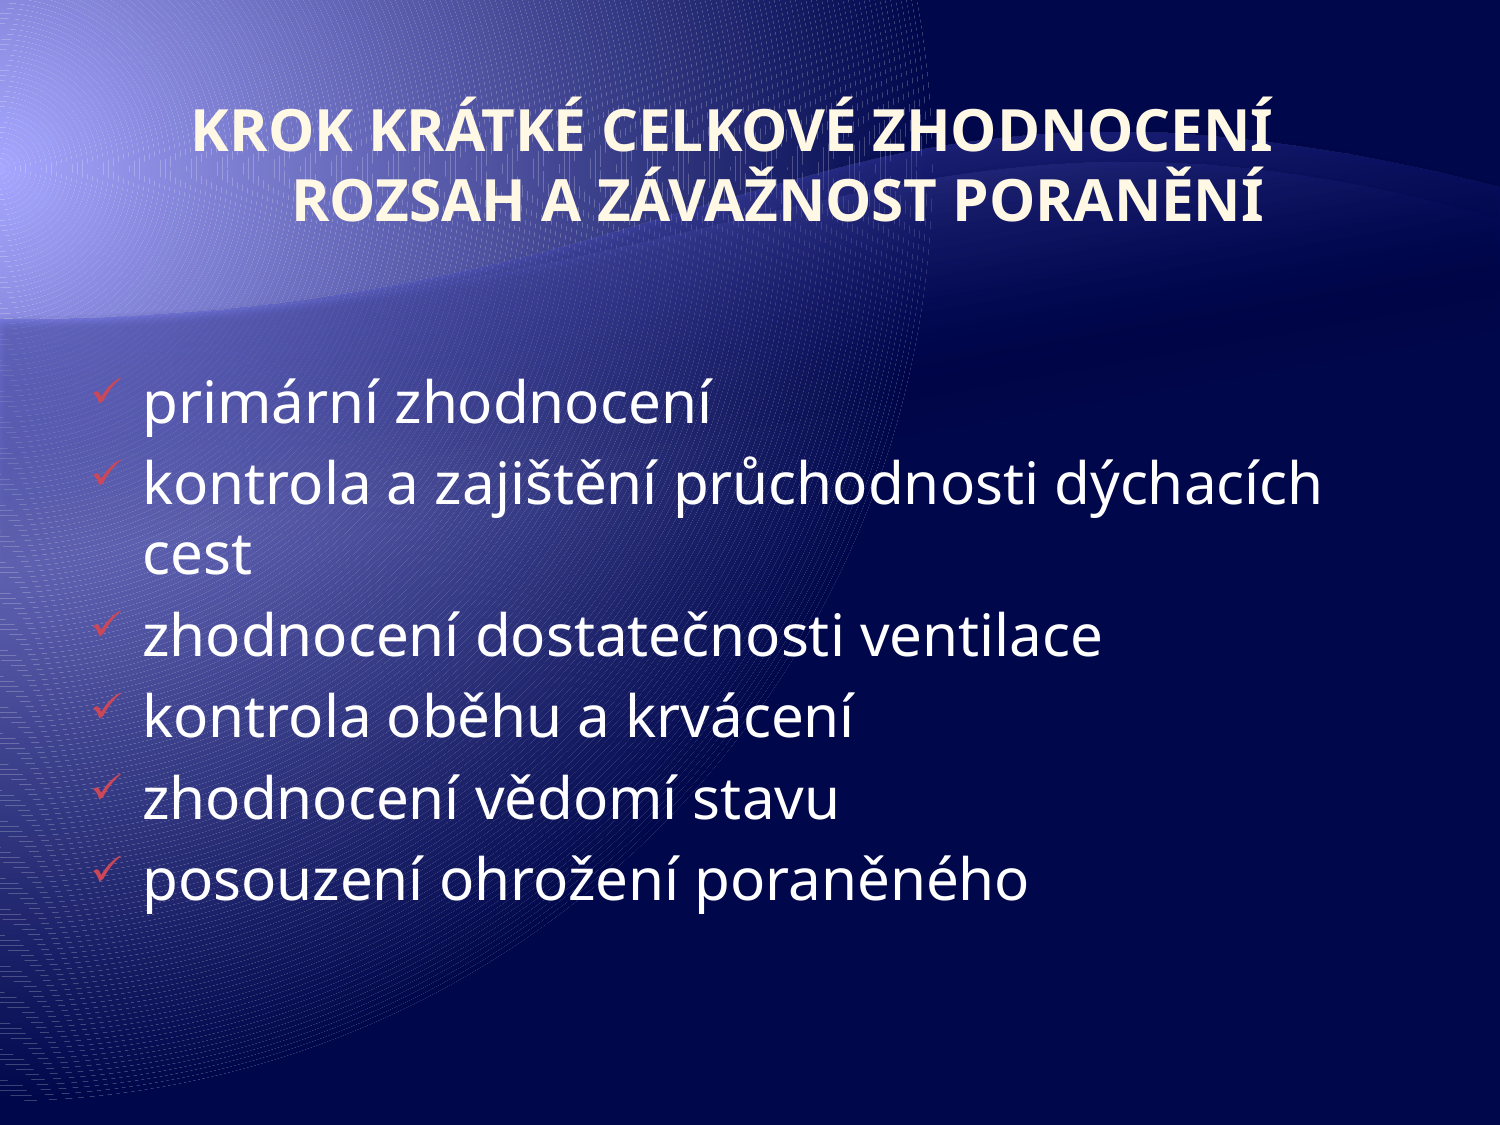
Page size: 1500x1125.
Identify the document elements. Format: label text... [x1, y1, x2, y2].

title Krok Krátké celkové zhodnocení rozsah a závažnost poranění [64, 42, 1415, 235]
list primární zhodnocení kontrola a zajištění průchodnosti dýchacích cest zhodnocení dostatečnosti ventilace kontrola oběhu a krvácení zhodnocení vědomí stavu posouzení ohrožení poraněného [75, 357, 1425, 1033]
